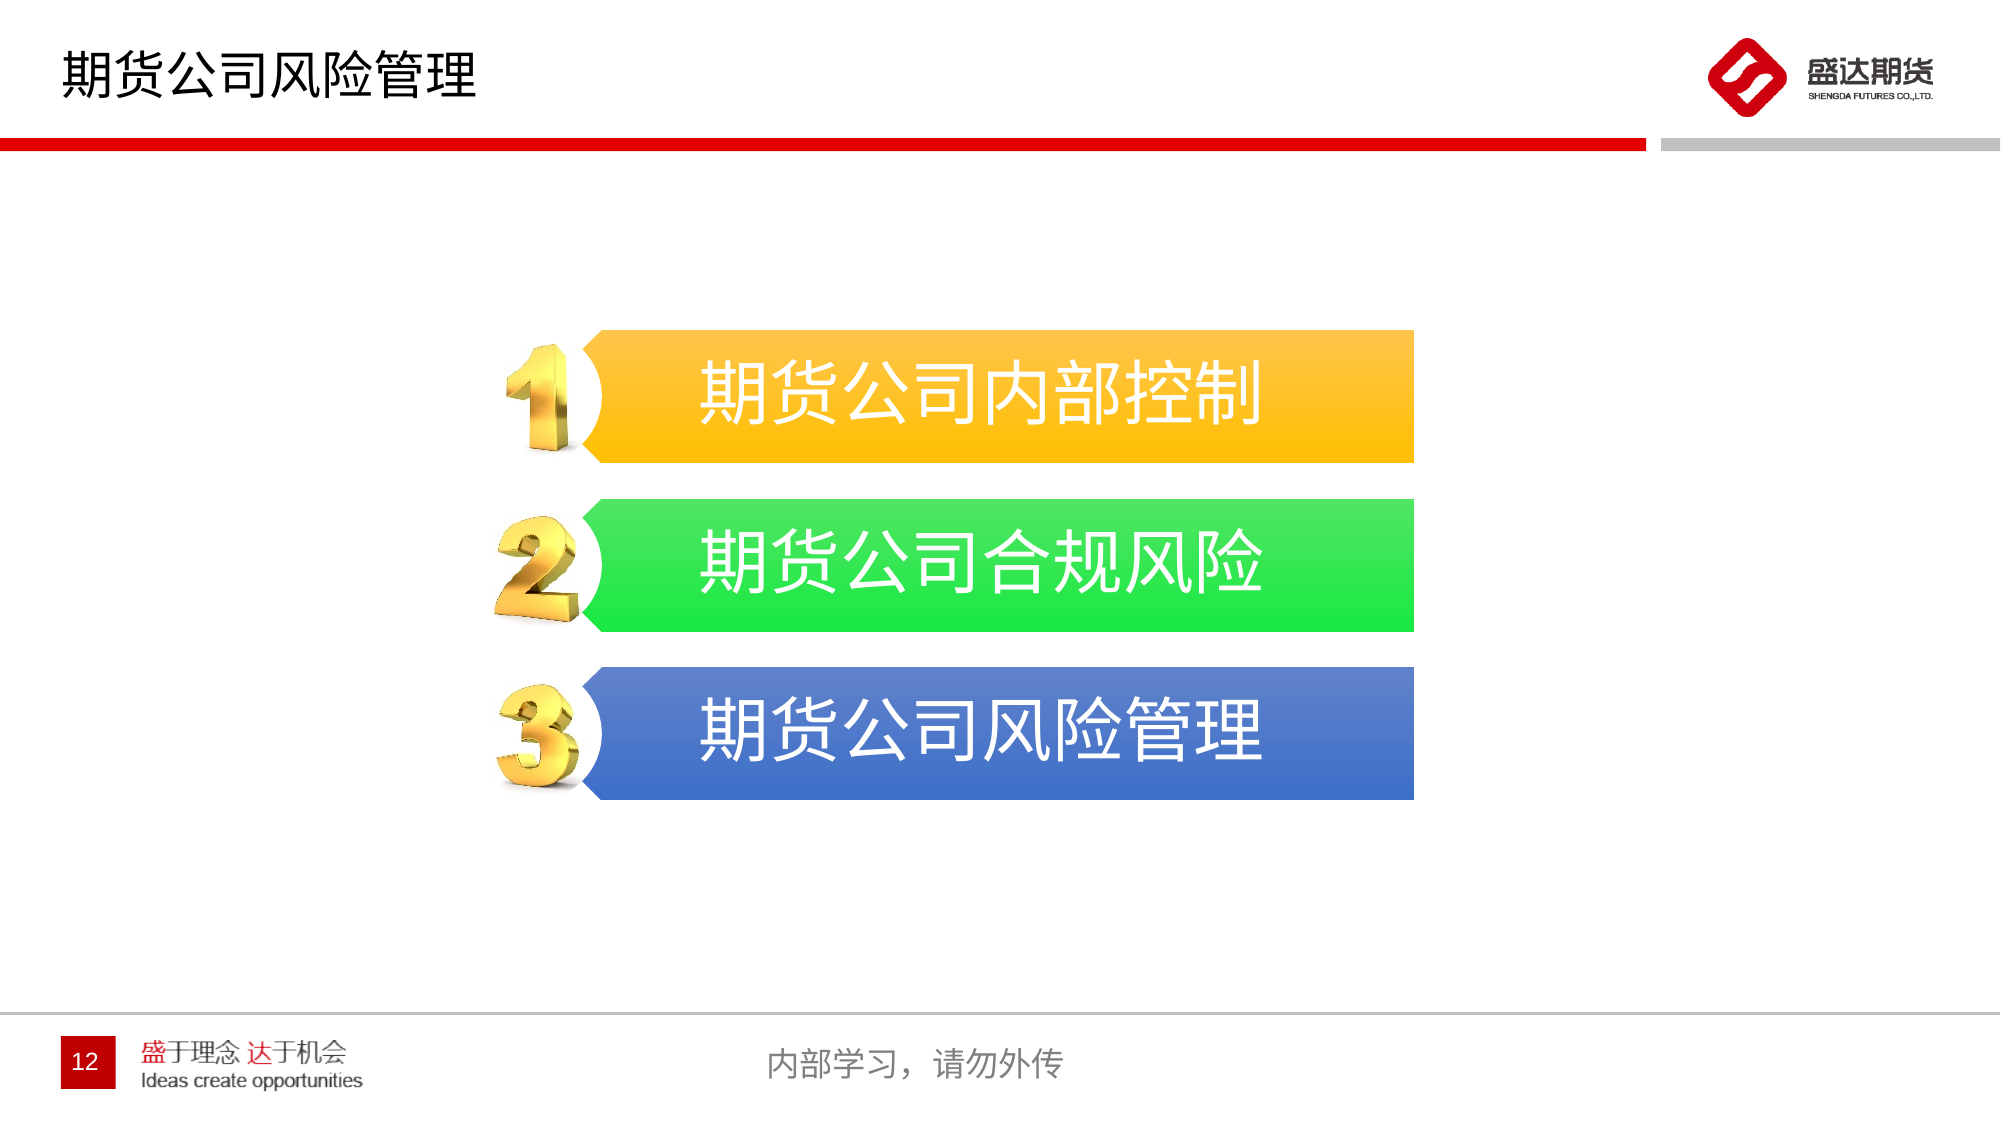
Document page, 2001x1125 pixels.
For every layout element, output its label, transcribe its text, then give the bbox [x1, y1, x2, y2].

picture [141, 1040, 363, 1093]
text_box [280, 329, 1603, 801]
picture [1694, 38, 1946, 117]
title 期货公司风险管理 [46, 38, 1647, 117]
